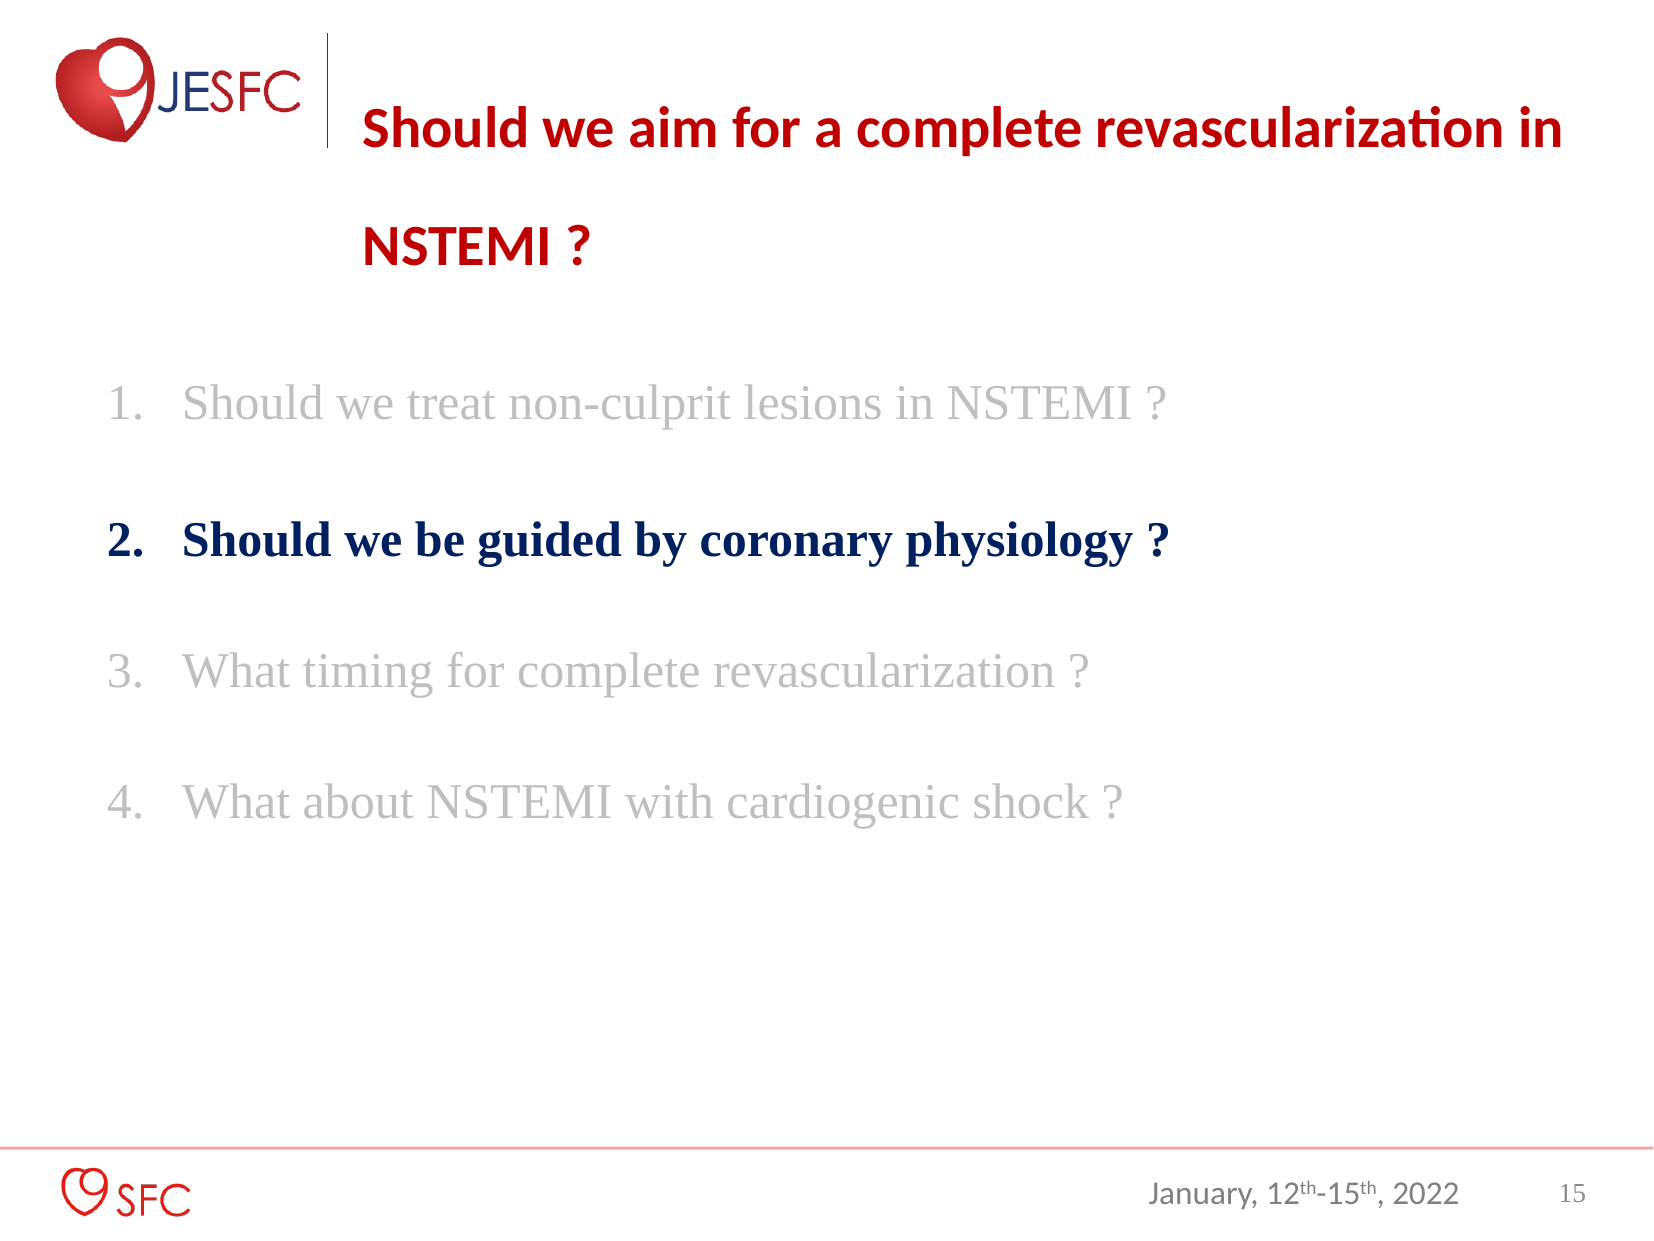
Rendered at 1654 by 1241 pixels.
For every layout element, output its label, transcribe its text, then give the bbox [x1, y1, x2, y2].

picture [52, 1158, 199, 1225]
text_box Should we aim for a complete revascularization in NSTEMI ? [348, 32, 1602, 231]
slide_number 15 [1521, 1158, 1602, 1225]
list Should we treat non-culprit lesions in NSTEMI ? Should we be guided by coronary physiology ? What timing for complete revascularization ? What about NSTEMI with cardiogenic shock ? [91, 369, 1638, 919]
picture [52, 32, 303, 148]
